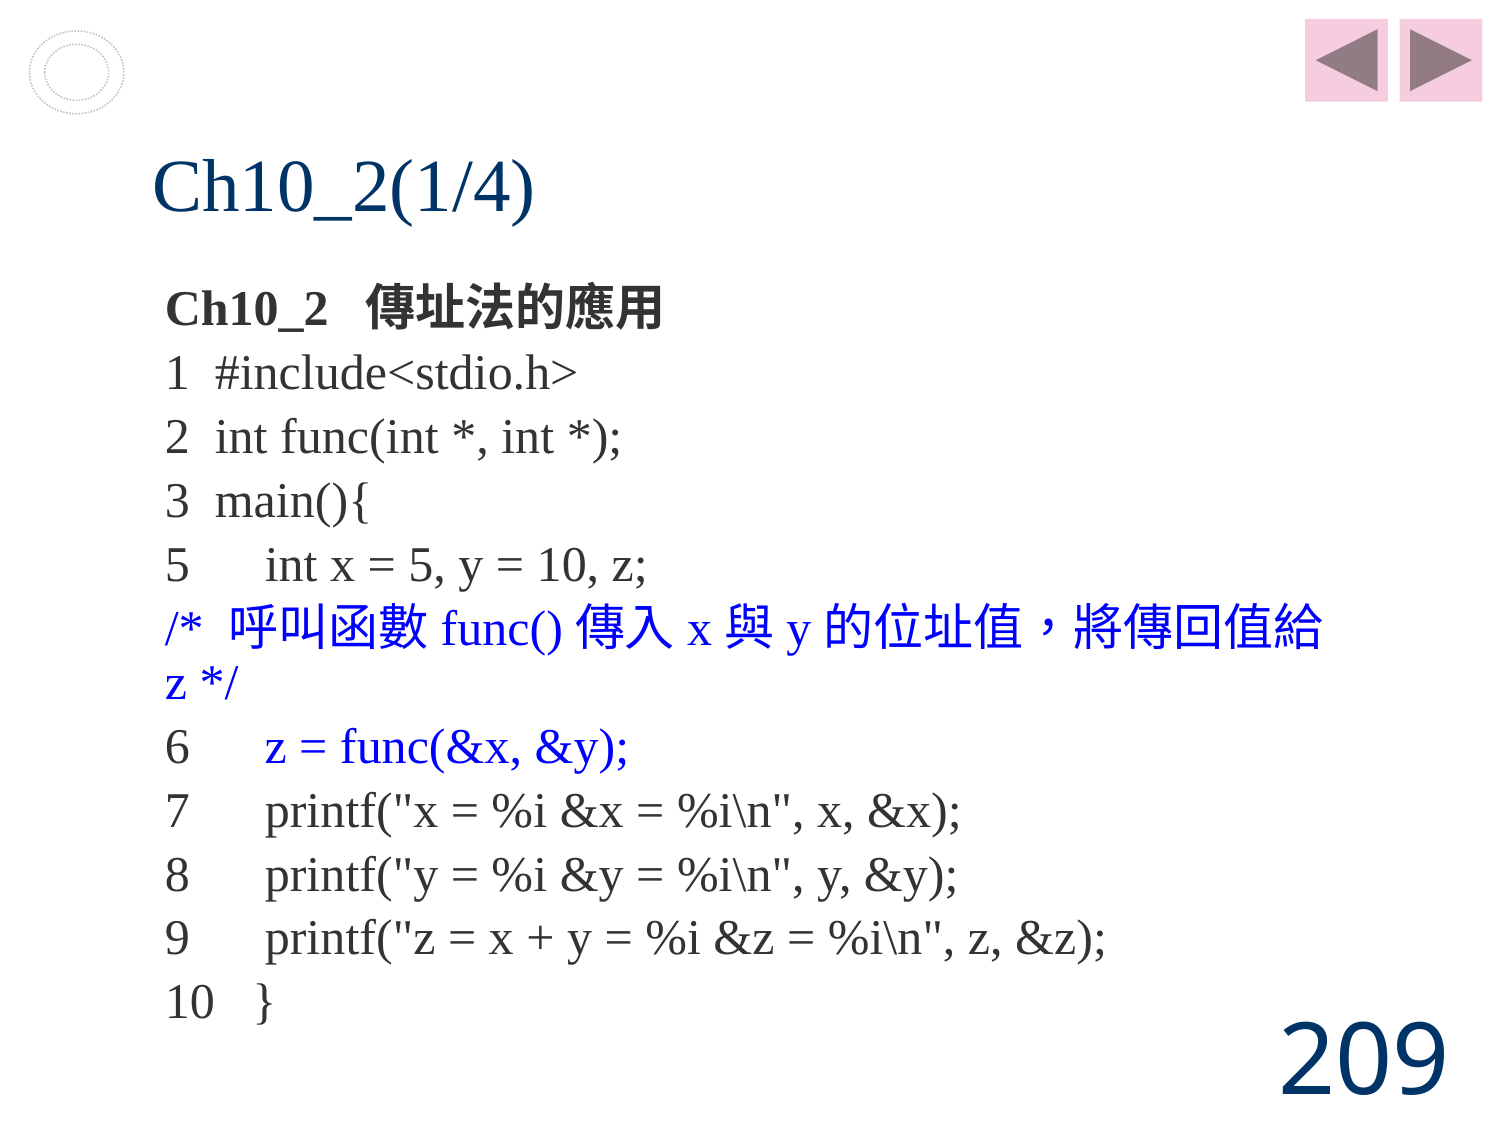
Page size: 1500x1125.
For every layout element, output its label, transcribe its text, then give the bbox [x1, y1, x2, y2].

slide_number 209 [1245, 1024, 1483, 1101]
title Ch10_2(1/4) [137, 112, 1388, 251]
text_box Ch10_2 傳址法的應用 1 #include<stdio.h> 2 int func(int *, int *); 3 main(){ 5 int x = 5, y = 10, z; /* 呼叫函數func()傳入x與y的位址值，將傳回值給z */ 6 z = func(&x, &y); 7 printf("x = %i &x = %i\n", x, &x); 8 printf("y = %i &y = %i\n", y, &y); 9 printf("z = x + y = %i &z = %i\n", z, &z); 10 } [149, 274, 1350, 1038]
